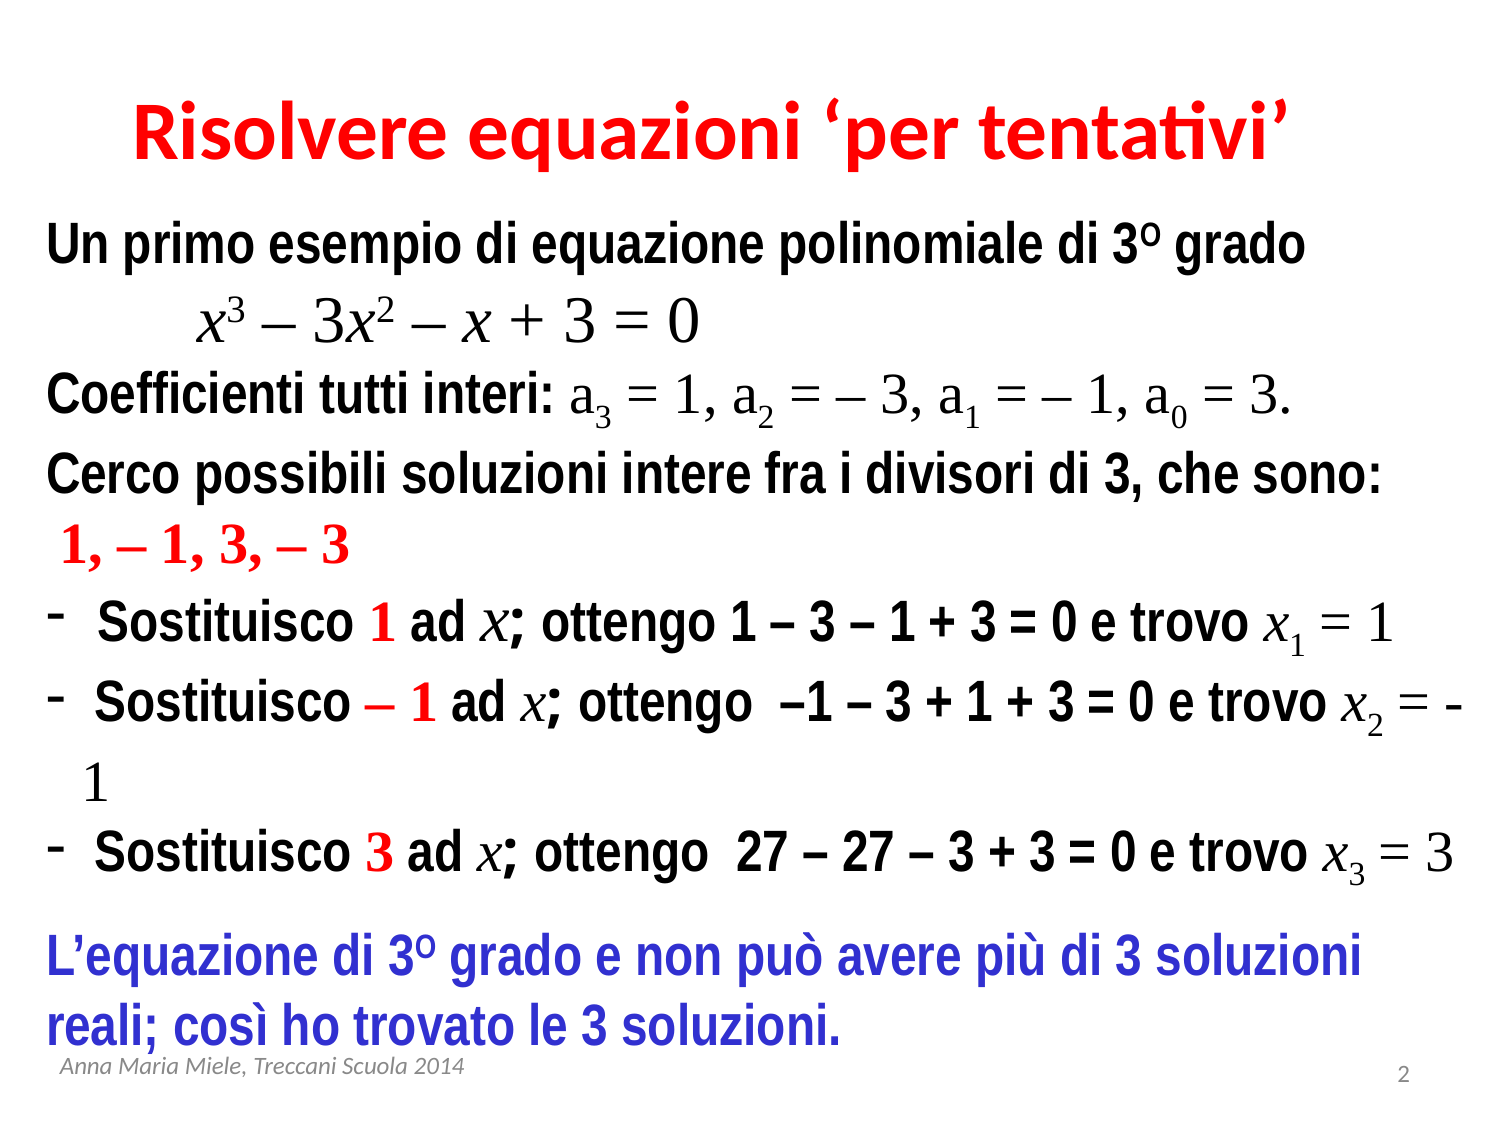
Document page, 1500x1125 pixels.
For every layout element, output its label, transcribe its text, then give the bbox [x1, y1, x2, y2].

text_box Un primo esempio di equazione polinomiale di 3O grado x3 – 3x2 – x + 3 = 0 Coefficienti tutti interi: a3 = 1, a2 = – 3, a1 = – 1, a0 = 3. Cerco possibili soluzioni intere fra i divisori di 3, che sono: 1, – 1, 3, – 3 Sostituisco 1 ad x; ottengo 1 – 3 – 1 + 3 = 0 e trovo x1 = 1 Sostituisco – 1 ad x; ottengo –1 – 3 + 1 + 3 = 0 e trovo x2 = -1 Sostituisco 3 ad x; ottengo 27 – 27 – 3 + 3 = 0 e trovo x3 = 3 L’equazione di 3O grado e non può avere più di 3 soluzioni reali; così ho trovato le 3 soluzioni. [31, 198, 1494, 1065]
slide_number 2 [1074, 1065, 1425, 1103]
footer Anna Maria Miele, Treccani Scuola 2014 [24, 1025, 500, 1104]
title Risolvere equazioni ‘per tentativi’ [112, 68, 1313, 194]
